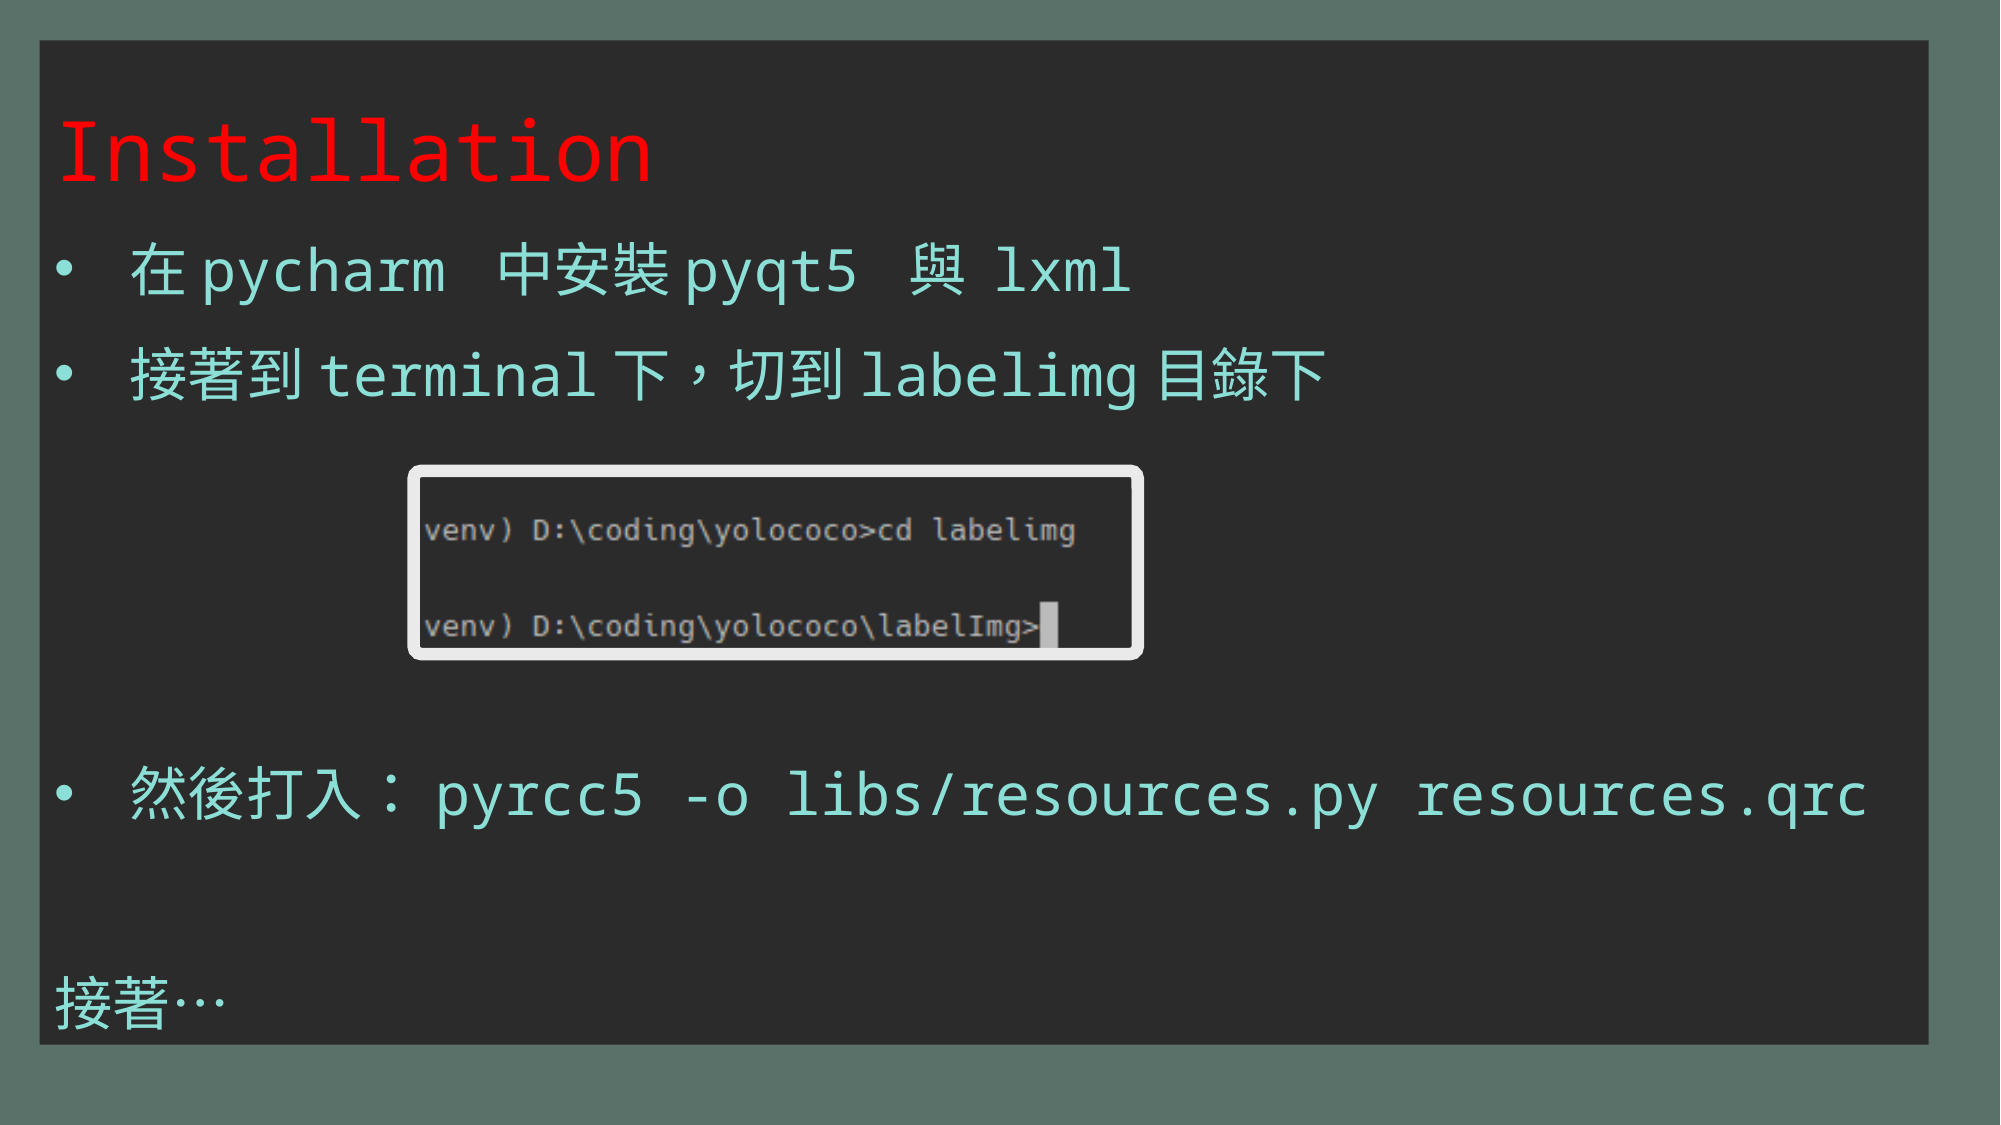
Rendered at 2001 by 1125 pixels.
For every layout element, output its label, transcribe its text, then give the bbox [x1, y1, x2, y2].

text_box Installation 在pycharm 中安裝pyqt5 與 lxml 接著到terminal下，切到labelimg目錄下 然後打入：pyrcc5 -o libs/resources.py resources.qrc 接著… [39, 40, 1929, 1045]
picture [413, 470, 1138, 655]
